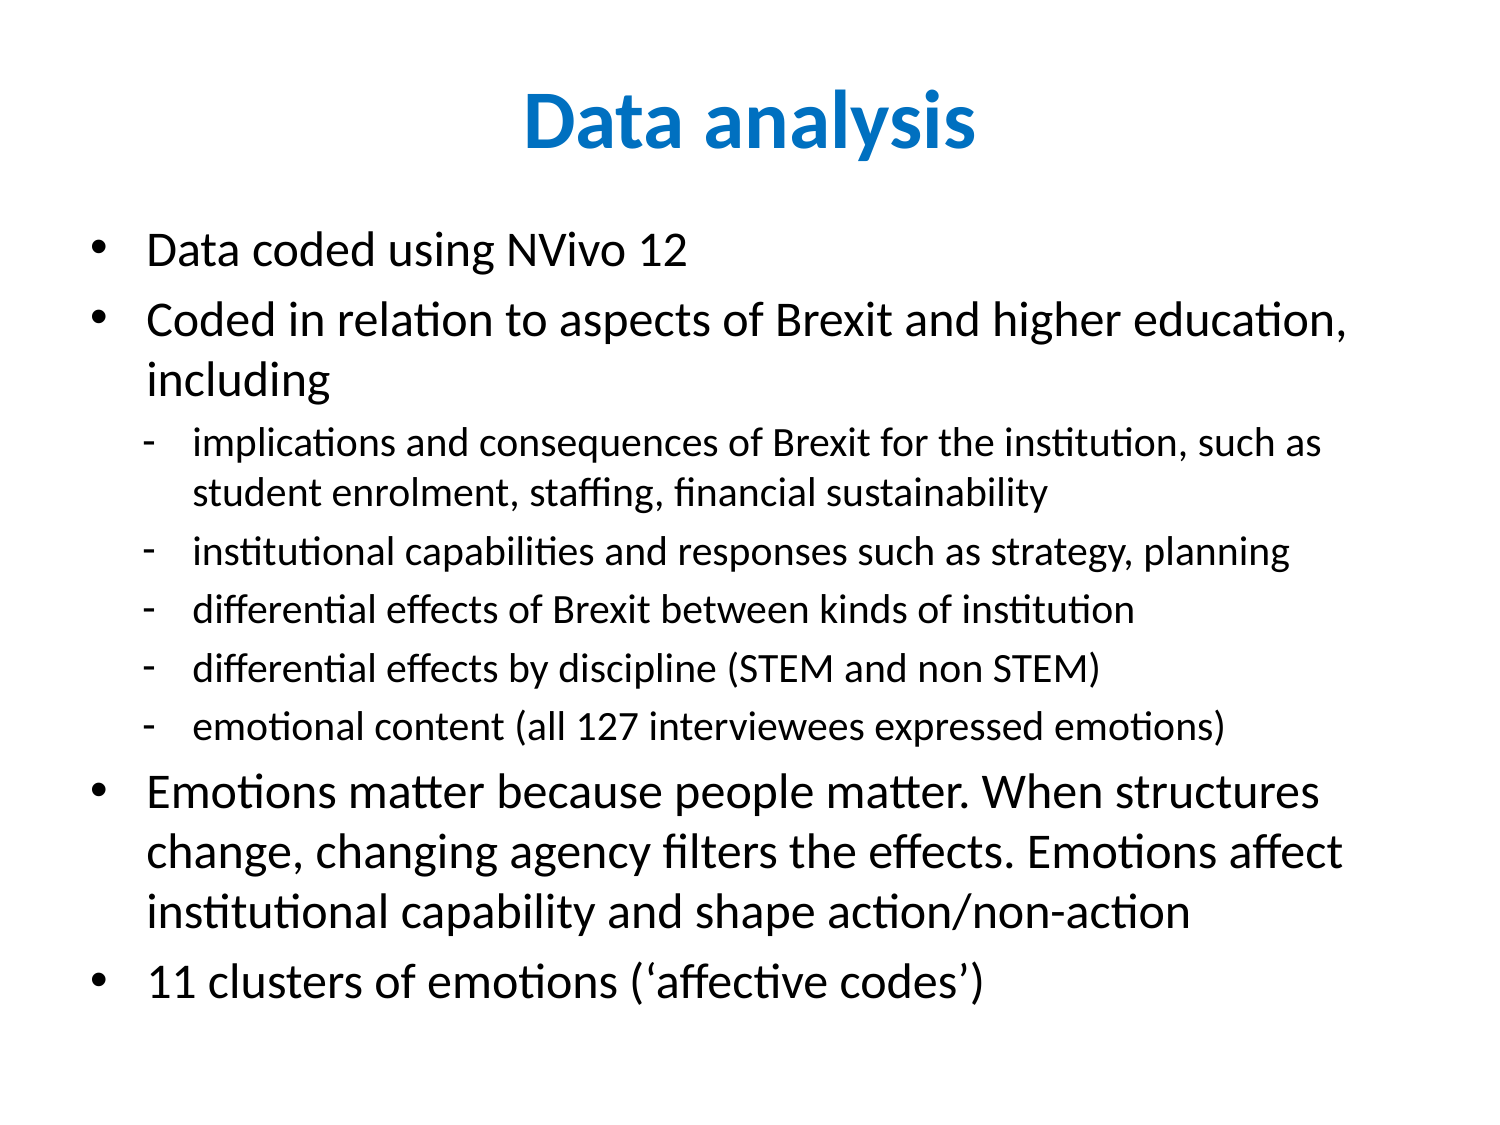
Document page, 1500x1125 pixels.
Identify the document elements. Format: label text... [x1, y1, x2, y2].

title Data analysis [75, 21, 1425, 210]
list Data coded using NVivo 12 Coded in relation to aspects of Brexit and higher education, including implications and consequences of Brexit for the institution, such as student enrolment, staffing, financial sustainability institutional capabilities and responses such as strategy, planning differential effects of Brexit between kinds of institution differential effects by discipline (STEM and non STEM) emotional content (all 127 interviewees expressed emotions) Emotions matter because people matter. When structures change, changing agency filters the effects. Emotions affect institutional capability and shape action/non-action 11 clusters of emotions (‘affective codes’) [75, 209, 1392, 1053]
